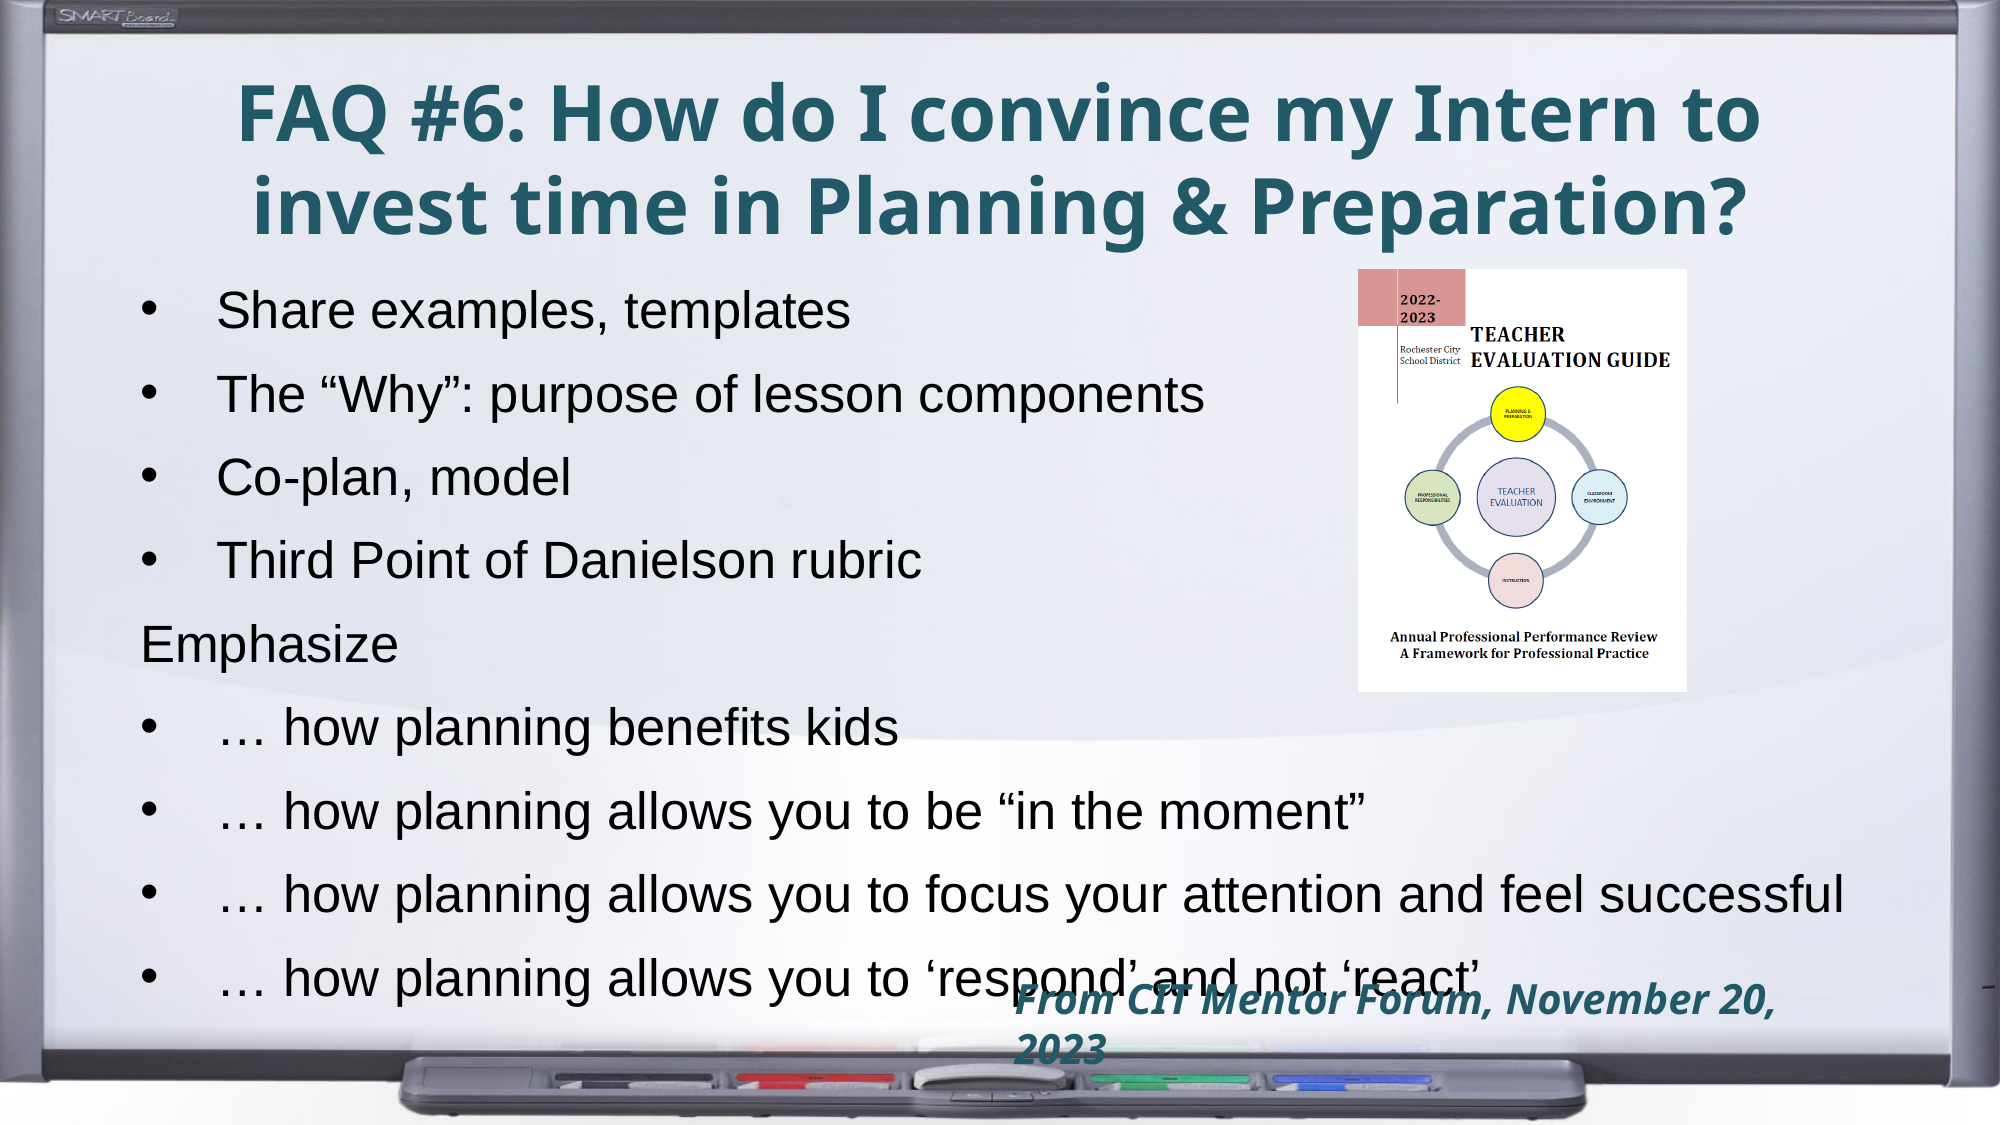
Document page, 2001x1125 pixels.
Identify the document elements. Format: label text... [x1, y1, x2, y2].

list Share examples, templates The “Why”: purpose of lesson components Co-plan, model Third Point of Danielson rubric Emphasize … how planning benefits kids … how planning allows you to be “in the moment” … how planning allows you to focus your attention and feel successful … how planning allows you to ‘respond’ and not ‘react’ [99, 262, 1900, 1031]
picture [0, 0, 2000, 1125]
title FAQ #6: How do I convince my Intern to invest time in Planning & Preparation? [99, 62, 1900, 251]
text_box From CIT Mentor Forum, November 20, 2023 [999, 965, 1874, 1080]
